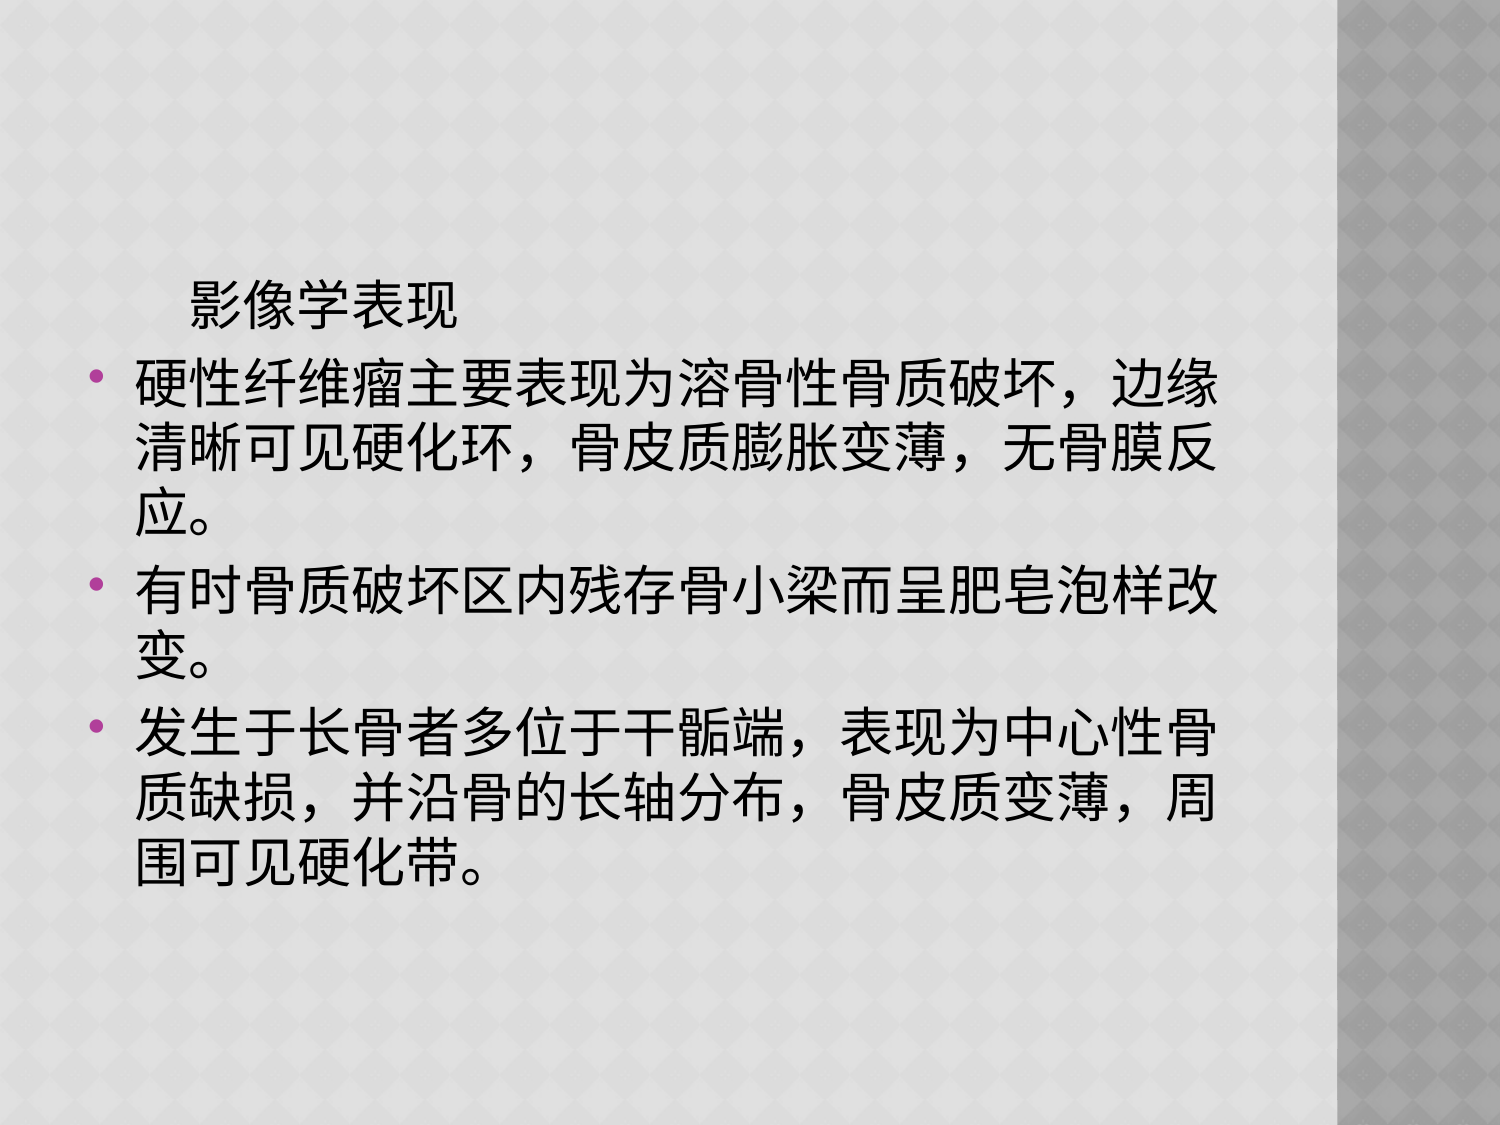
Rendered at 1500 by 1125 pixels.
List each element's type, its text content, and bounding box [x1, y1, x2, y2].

list 影像学表现 硬性纤维瘤主要表现为溶骨性骨质破坏，边缘清晰可见硬化环，骨皮质膨胀变薄，无骨膜反应。 有时骨质破坏区内残存骨小梁而呈肥皂泡样改变。 发生于长骨者多位于干骺端，表现为中心性骨质缺损，并沿骨的长轴分布，骨皮质变薄，周围可见硬化带。 [75, 264, 1263, 1059]
